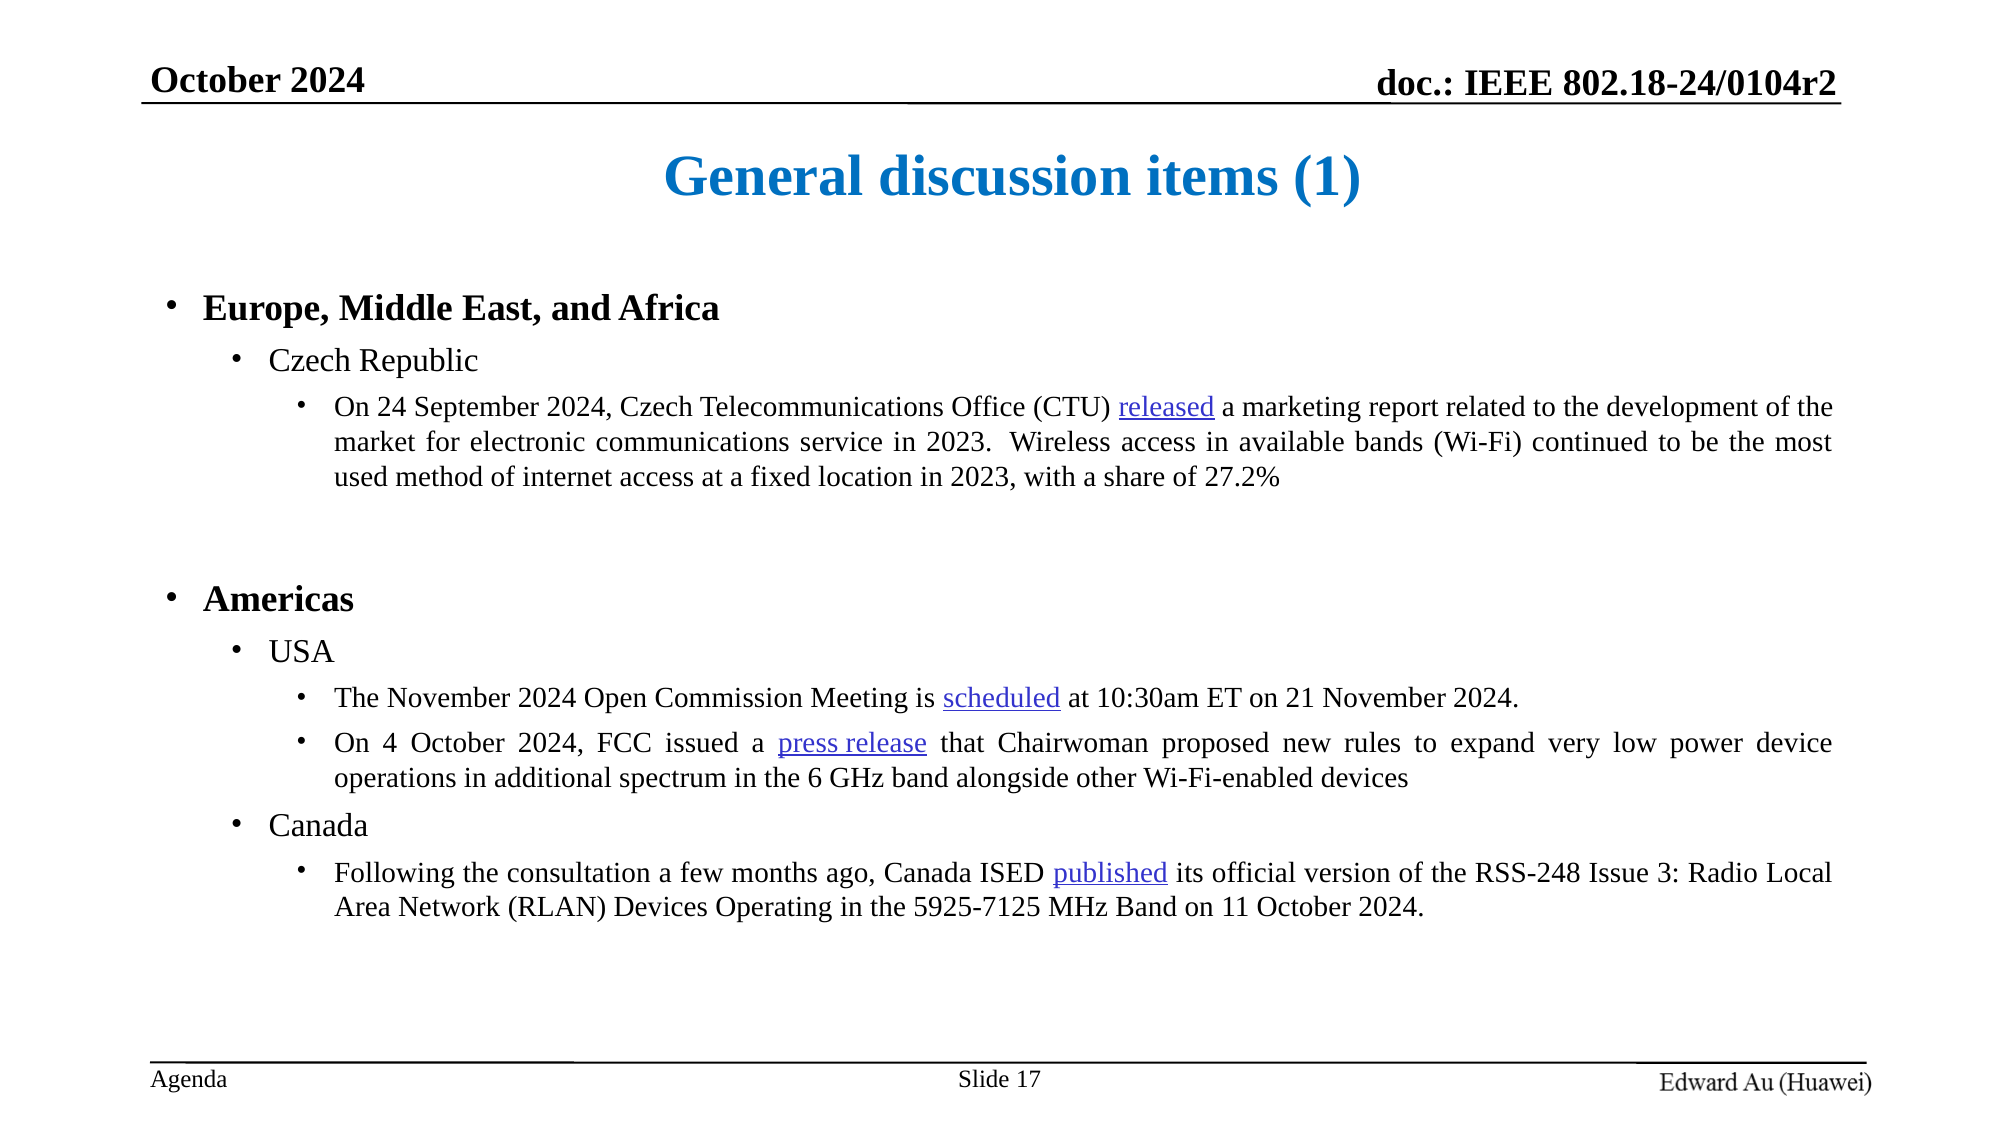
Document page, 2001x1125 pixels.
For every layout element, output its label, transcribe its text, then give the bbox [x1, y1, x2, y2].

slide_number Slide 17 [933, 1063, 1067, 1123]
picture [1174, 1058, 1887, 1113]
list Europe, Middle East, and Africa Czech Republic On 24 September 2024, Czech Telecommunications Office (CTU) released a marketing report related to the development of the market for electronic communications service in 2023. Wireless access in available bands (Wi-Fi) continued to be the most used method of internet access at a fixed location in 2023, with a share of 27.2% Americas USA The November 2024 Open Commission Meeting is scheduled at 10:30am ET on 21 November 2024. On 4 October 2024, FCC issued a press release that Chairwoman proposed new rules to expand very low power device operations in additional spectrum in the 6 GHz band alongside other Wi-Fi-enabled devices Canada Following the consultation a few months ago, Canada ISED published its official version of the RSS-248 Issue 3: Radio Local Area Network (RLAN) Devices Operating in the 5925-7125 MHz Band on 11 October 2024. [149, 274, 1869, 1063]
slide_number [149, 54, 651, 101]
title General discussion items (1) [162, 99, 1864, 246]
